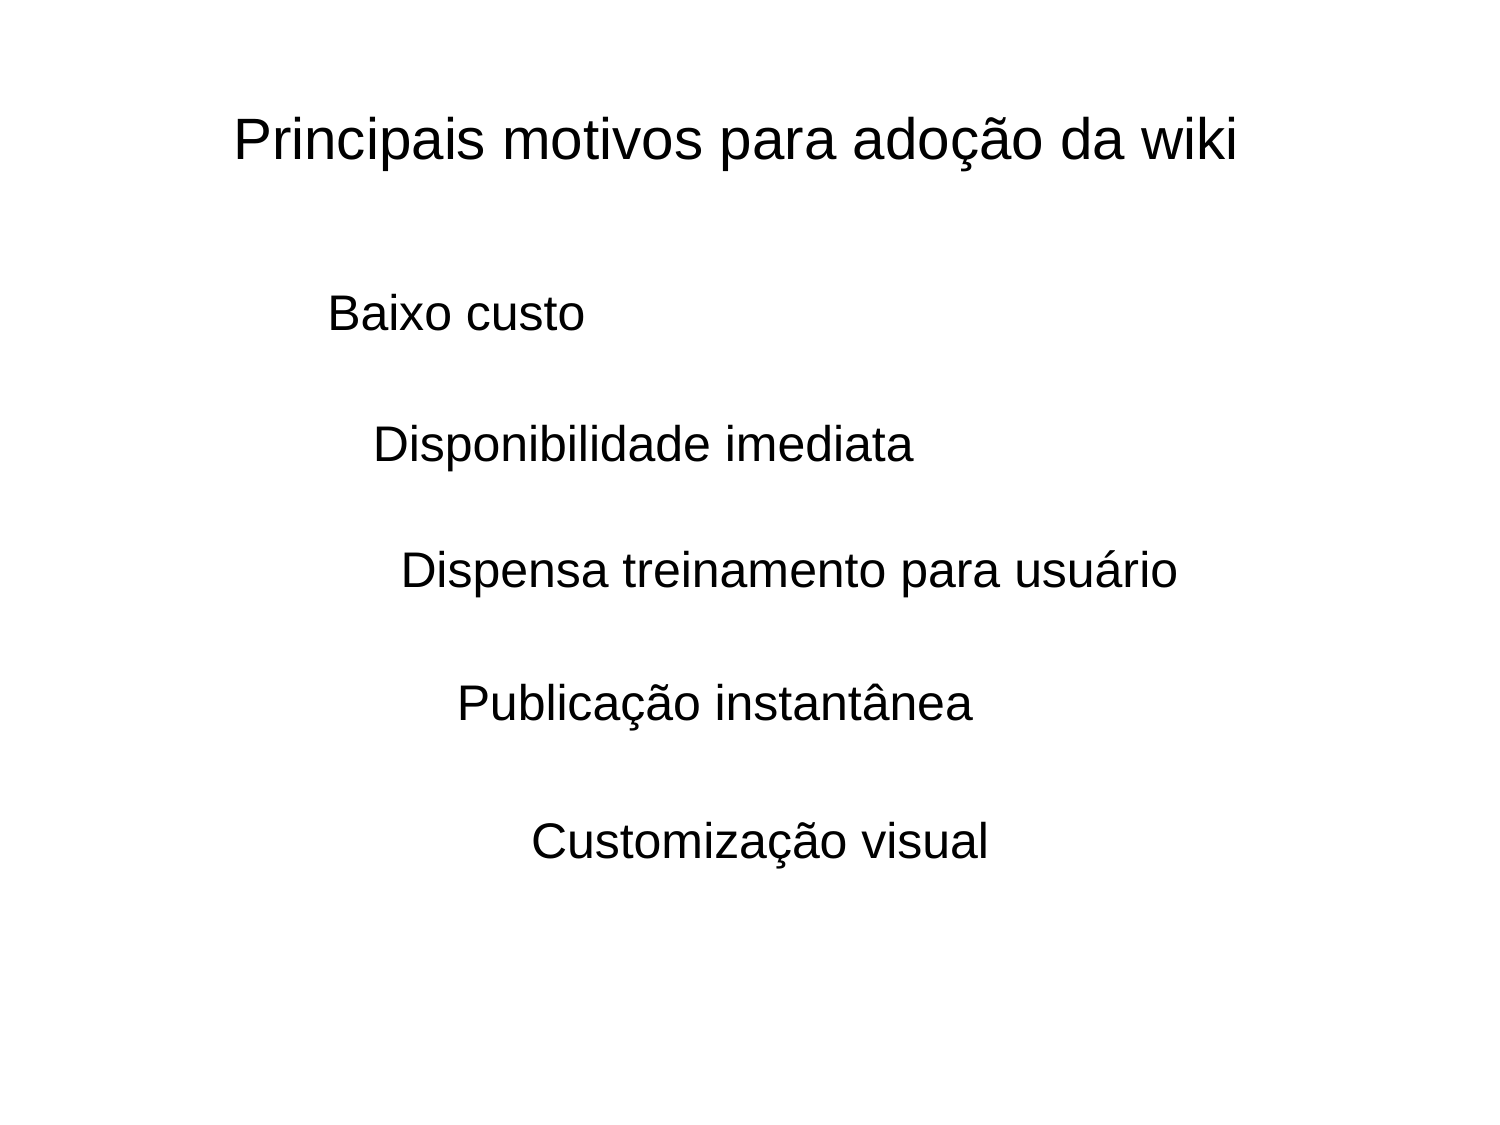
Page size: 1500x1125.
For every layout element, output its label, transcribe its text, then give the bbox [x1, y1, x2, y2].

text_box Publicação instantânea [378, 663, 1117, 739]
text_box Disponibilidade imediata [287, 403, 1388, 504]
text_box Baixo custo [242, 273, 1343, 374]
text_box Dispensa treinamento para usuário [322, 529, 1208, 605]
text_box Principais motivos para adoção da wiki [218, 93, 1412, 179]
text_box Customização visual [446, 801, 1034, 864]
